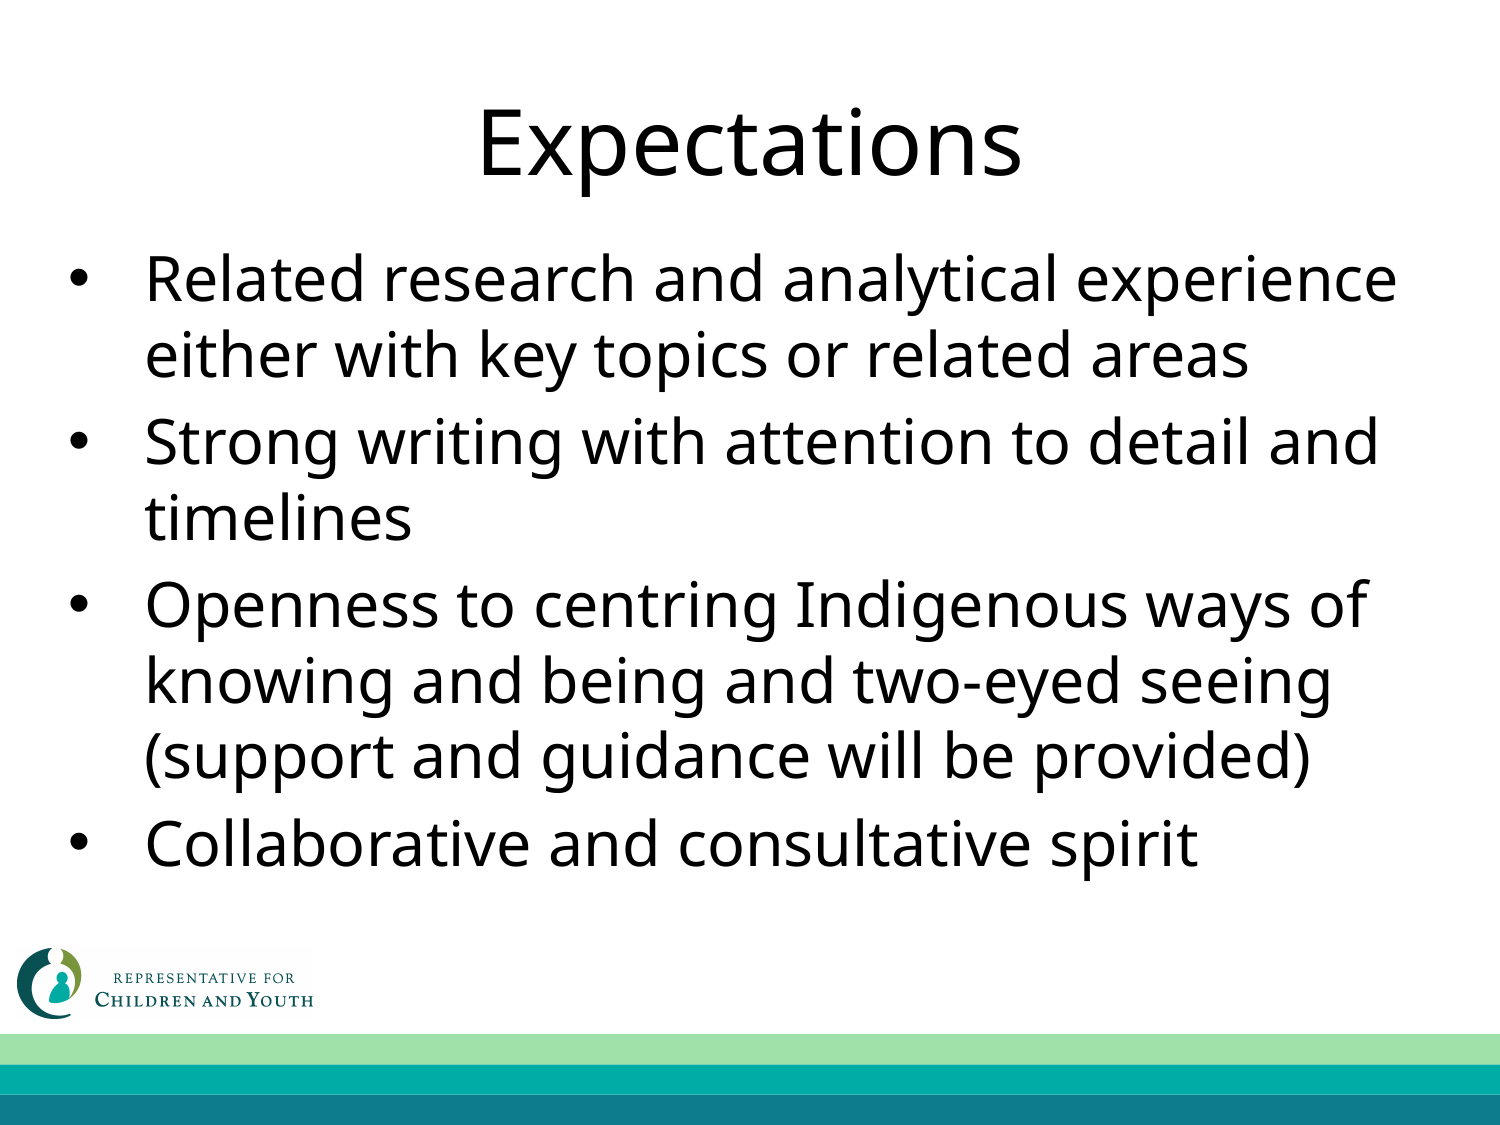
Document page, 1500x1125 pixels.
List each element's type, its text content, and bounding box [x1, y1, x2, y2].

subtitle Related research and analytical experience either with key topics or related areas Strong writing with attention to detail and timelines Openness to centring Indigenous ways of knowing and being and two-eyed seeing (support and guidance will be provided) Collaborative and consultative spirit [53, 231, 1424, 905]
picture [17, 948, 314, 1020]
text_box [0, 1095, 1500, 1125]
text_box [0, 1034, 1500, 1065]
text_box Expectations [74, 45, 1425, 233]
text_box [0, 1065, 1500, 1095]
